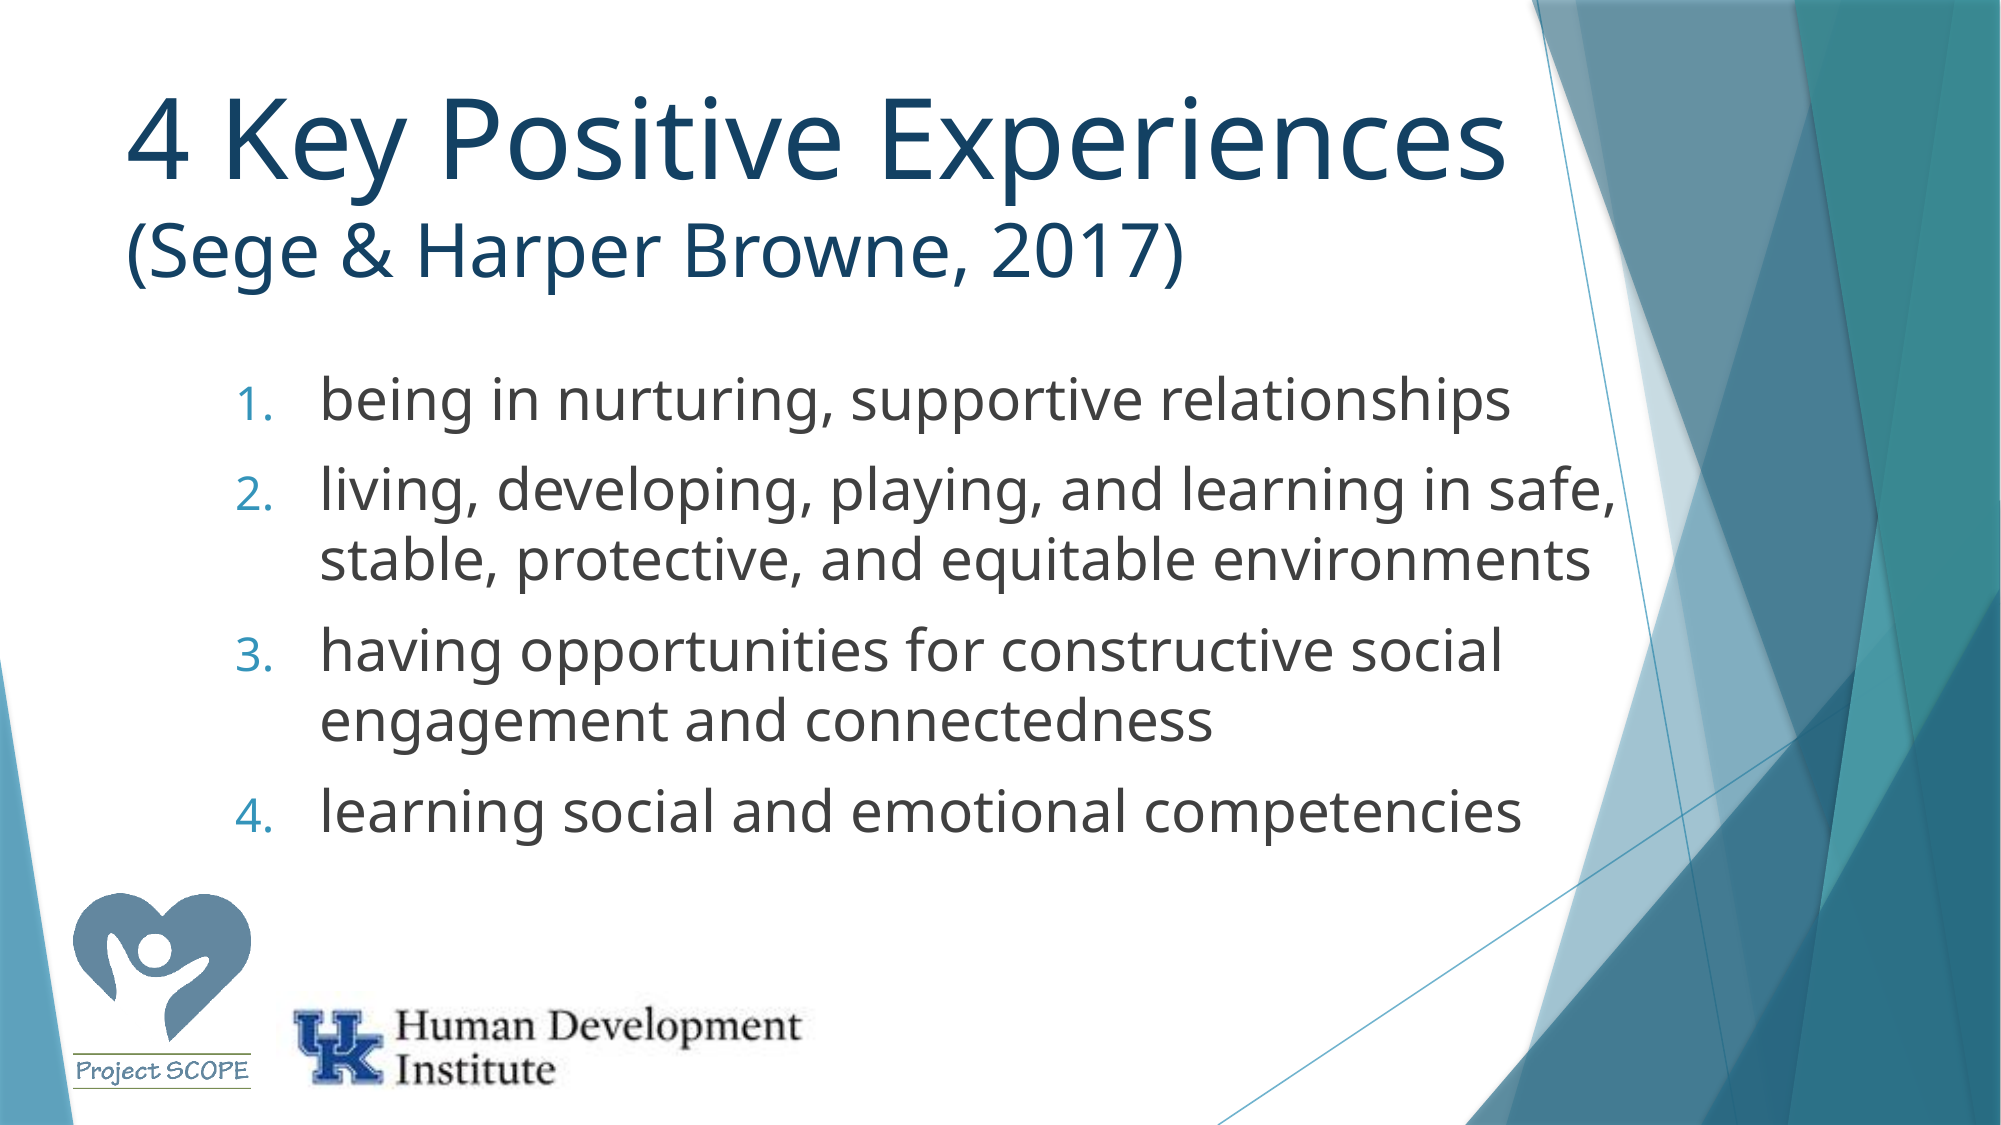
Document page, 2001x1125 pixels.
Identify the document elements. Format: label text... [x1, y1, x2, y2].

list being in nurturing, supportive relationships living, developing, playing, and learning in safe, stable, protective, and equitable environments having opportunities for constructive social engagement and connectedness learning social and emotional competencies [220, 354, 1794, 992]
picture [73, 893, 251, 1089]
title 4 Key Positive Experiences (Sege & Harper Browne, 2017) [111, 59, 1903, 315]
picture [276, 990, 839, 1107]
